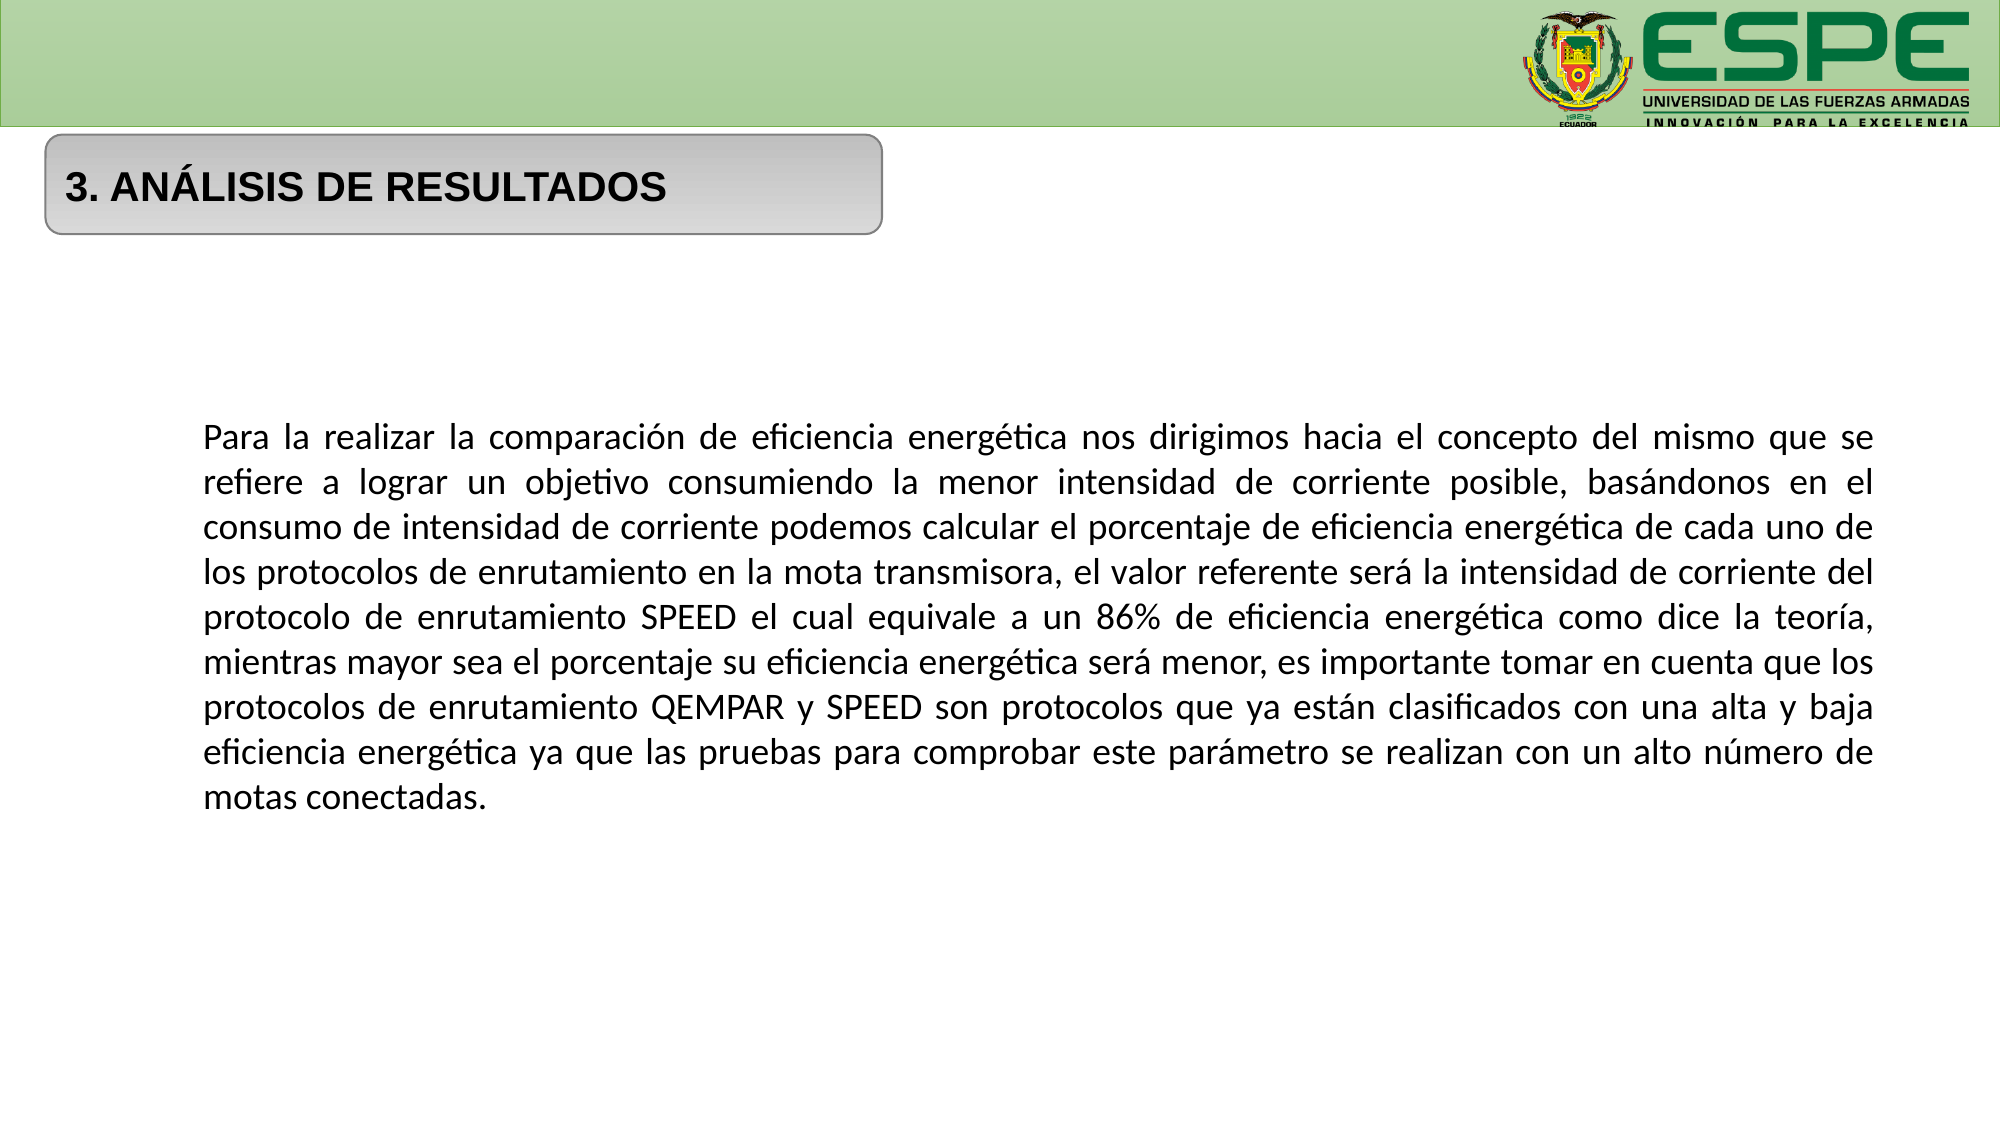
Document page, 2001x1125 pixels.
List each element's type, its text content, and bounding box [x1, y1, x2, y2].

picture [1523, 11, 1969, 127]
text_box [0, 0, 2000, 127]
text_box Para la realizar la comparación de eficiencia energética nos dirigimos hacia el concepto del mismo que se refiere a lograr un objetivo consumiendo la menor intensidad de corriente posible, basándonos en el consumo de intensidad de corriente podemos calcular el porcentaje de eficiencia energética de cada uno de los protocolos de enrutamiento en la mota transmisora, el valor referente será la intensidad de corriente del protocolo de enrutamiento SPEED el cual equivale a un 86% de eficiencia energética como dice la teoría, mientras mayor sea el porcentaje su eficiencia energética será menor, es importante tomar en cuenta que los protocolos de enrutamiento QEMPAR y SPEED son protocolos que ya están clasificados con una alta y baja eficiencia energética ya que las pruebas para comprobar este parámetro se realizan con un alto número de motas conectadas. [188, 404, 1891, 870]
text_box 3. ANÁLISIS DE RESULTADOS [44, 133, 884, 236]
